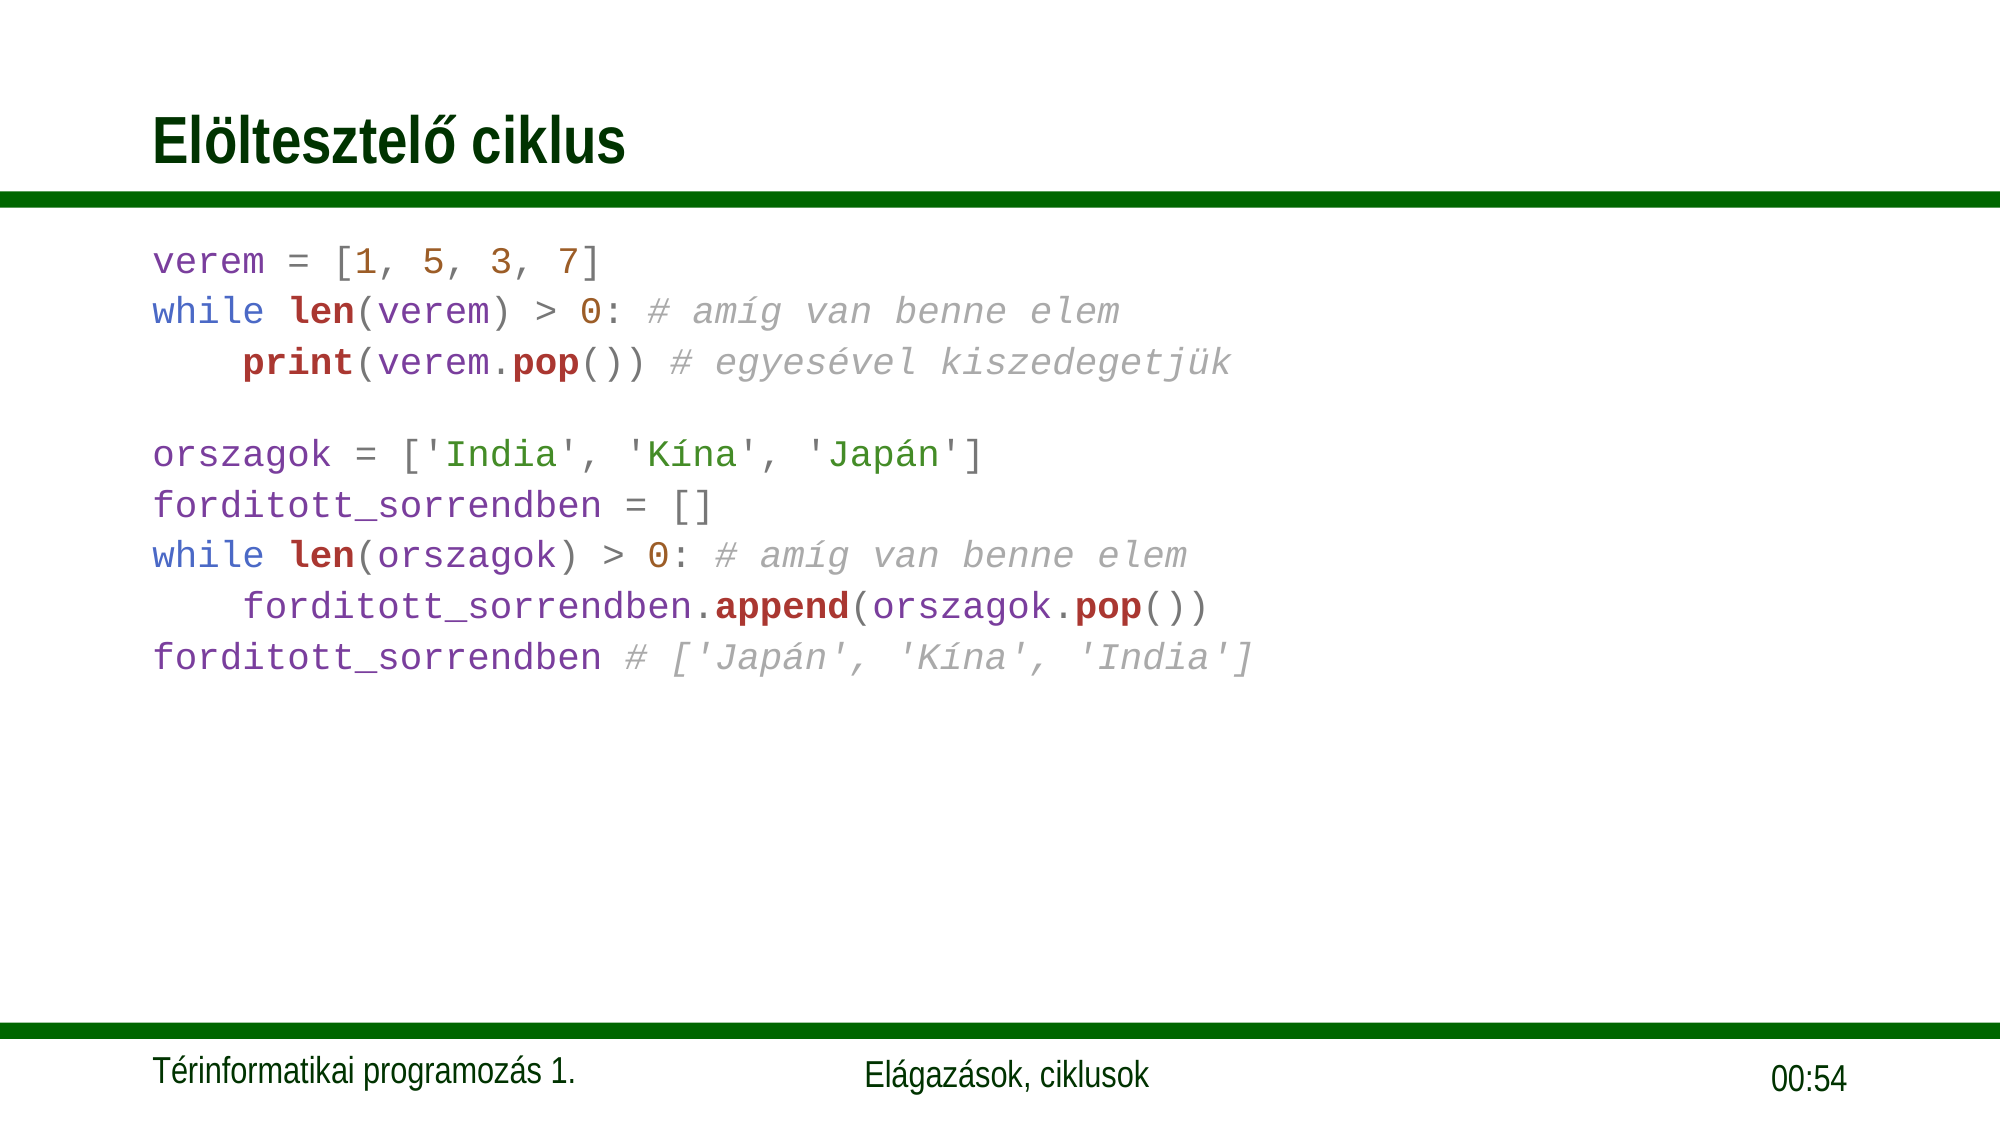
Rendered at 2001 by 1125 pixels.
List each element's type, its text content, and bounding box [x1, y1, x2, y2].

list verem = [1, 5, 3, 7] while len(verem) > 0: # amíg van benne elem print(verem.pop()) # egyesével kiszedegetjük orszagok = ['India', 'Kína', 'Japán'] forditott_sorrendben = [] while len(orszagok) > 0: # amíg van benne elem forditott_sorrendben.append(orszagok.pop()) forditott_sorrendben # ['Japán', 'Kína', 'India'] [137, 233, 1863, 1014]
title Elöltesztelő ciklus [137, 28, 1863, 186]
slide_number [1390, 1046, 1863, 1106]
